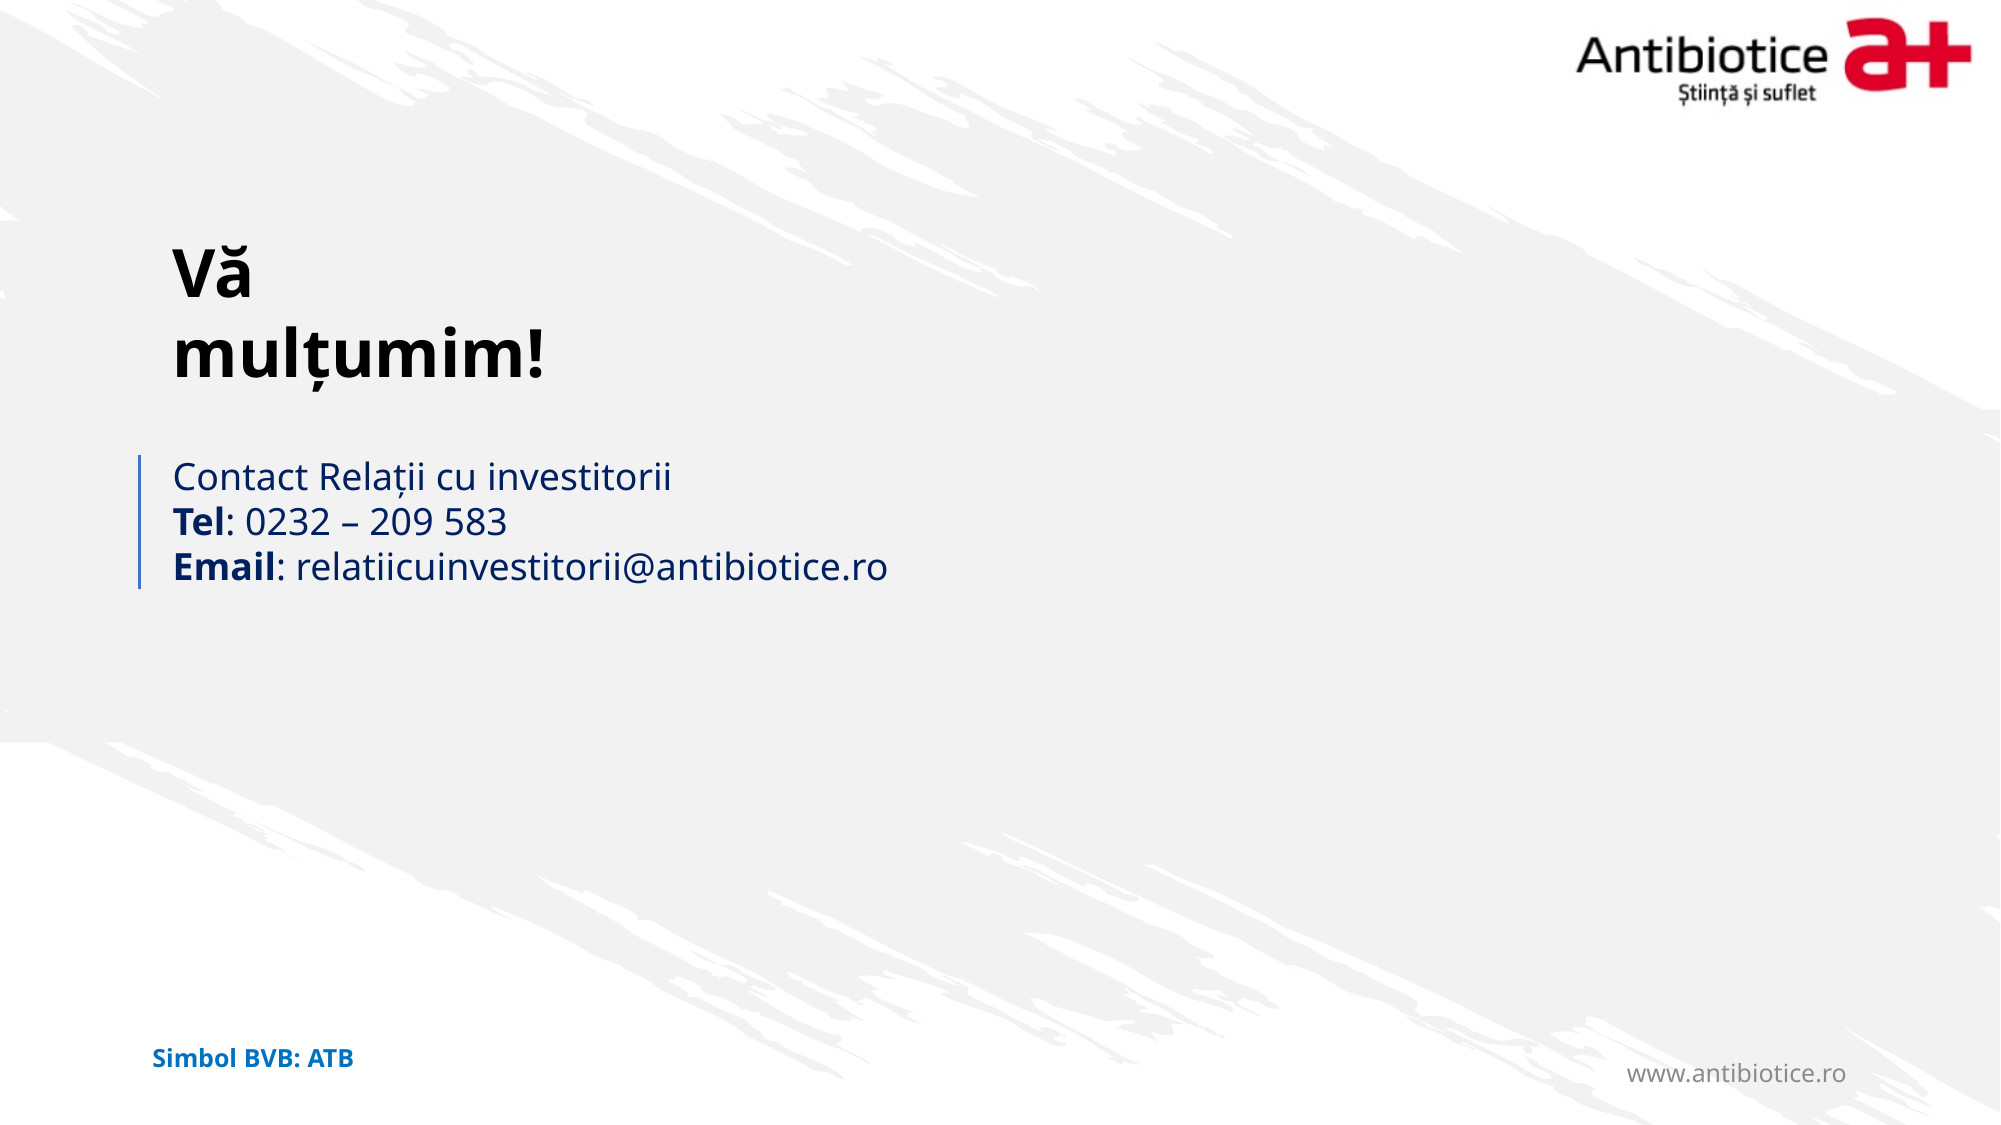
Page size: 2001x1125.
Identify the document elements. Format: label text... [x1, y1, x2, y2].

slide_number www.antibiotice.ro [1412, 1042, 1863, 1103]
slide_number Simbol BVB: ATB [137, 1042, 588, 1103]
text_box Vă mulțumim! [157, 222, 571, 398]
text_box Contact Relații cu investitorii Tel: 0232 – 209 583 Email: relatiicuinvestitorii@antibiotice.ro [157, 445, 971, 596]
picture [1558, 0, 1990, 125]
